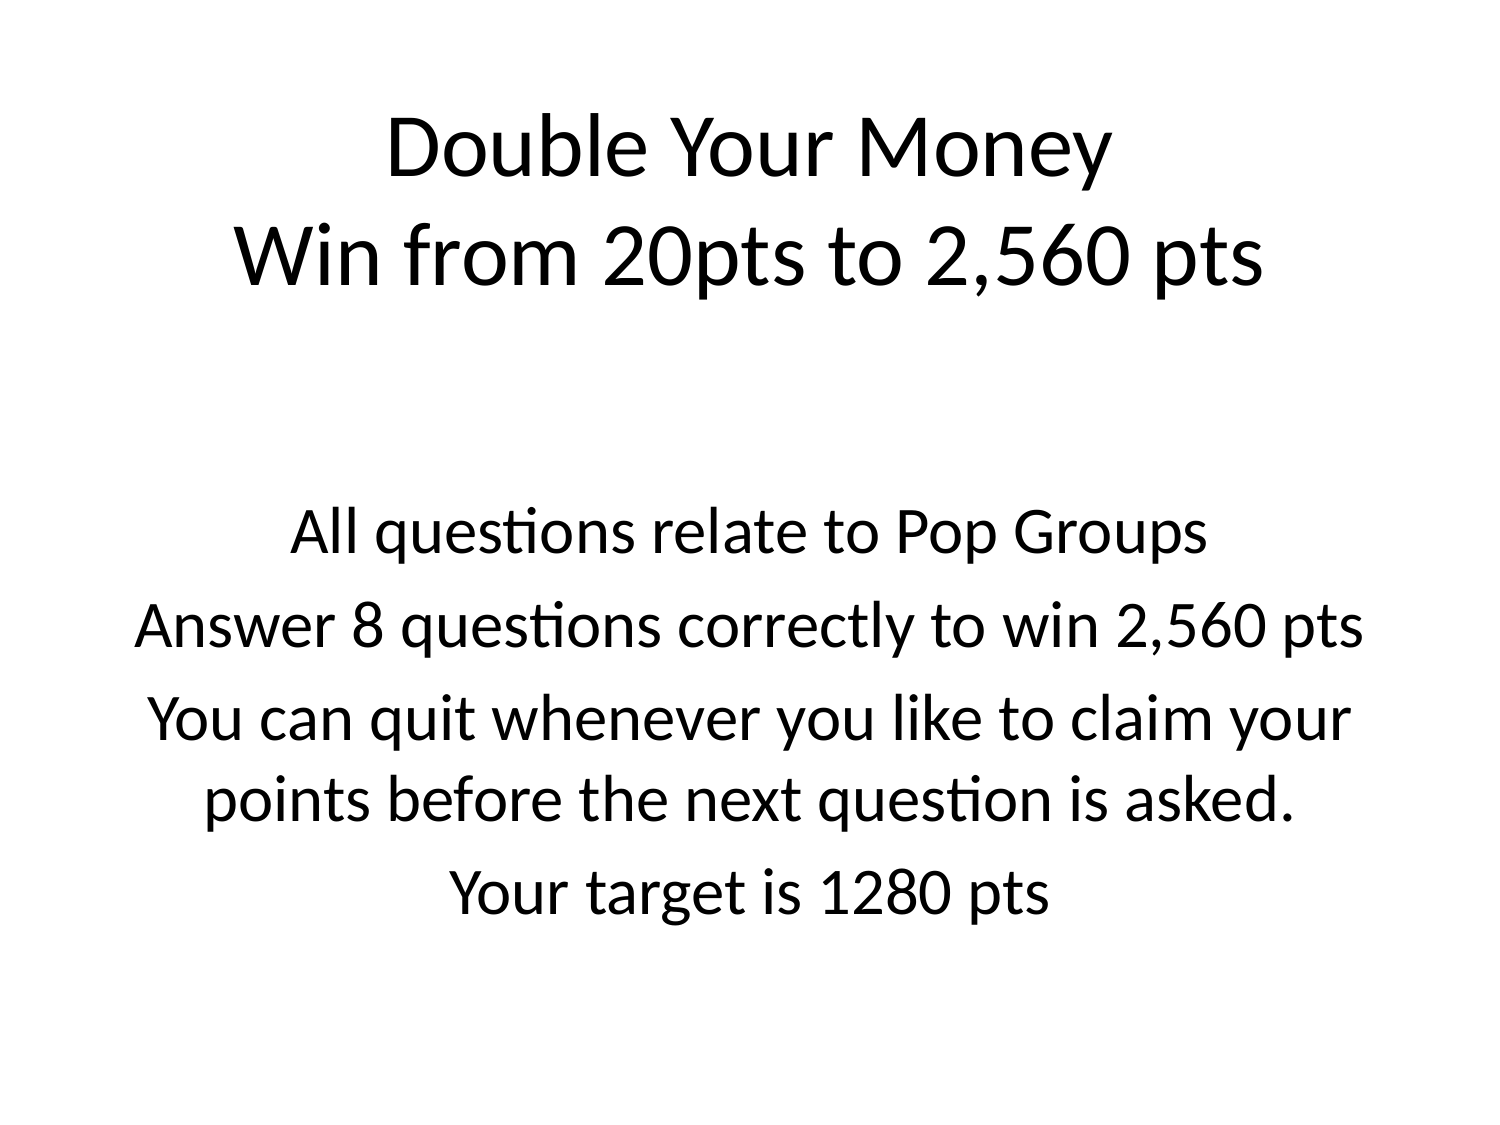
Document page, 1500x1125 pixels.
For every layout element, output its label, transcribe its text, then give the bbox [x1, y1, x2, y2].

title Double Your Money Win from 20pts to 2,560 pts [75, 78, 1425, 421]
list All questions relate to Pop Groups Answer 8 questions correctly to win 2,560 pts You can quit whenever you like to claim your points before the next question is asked. Your target is 1280 pts [75, 479, 1425, 1047]
